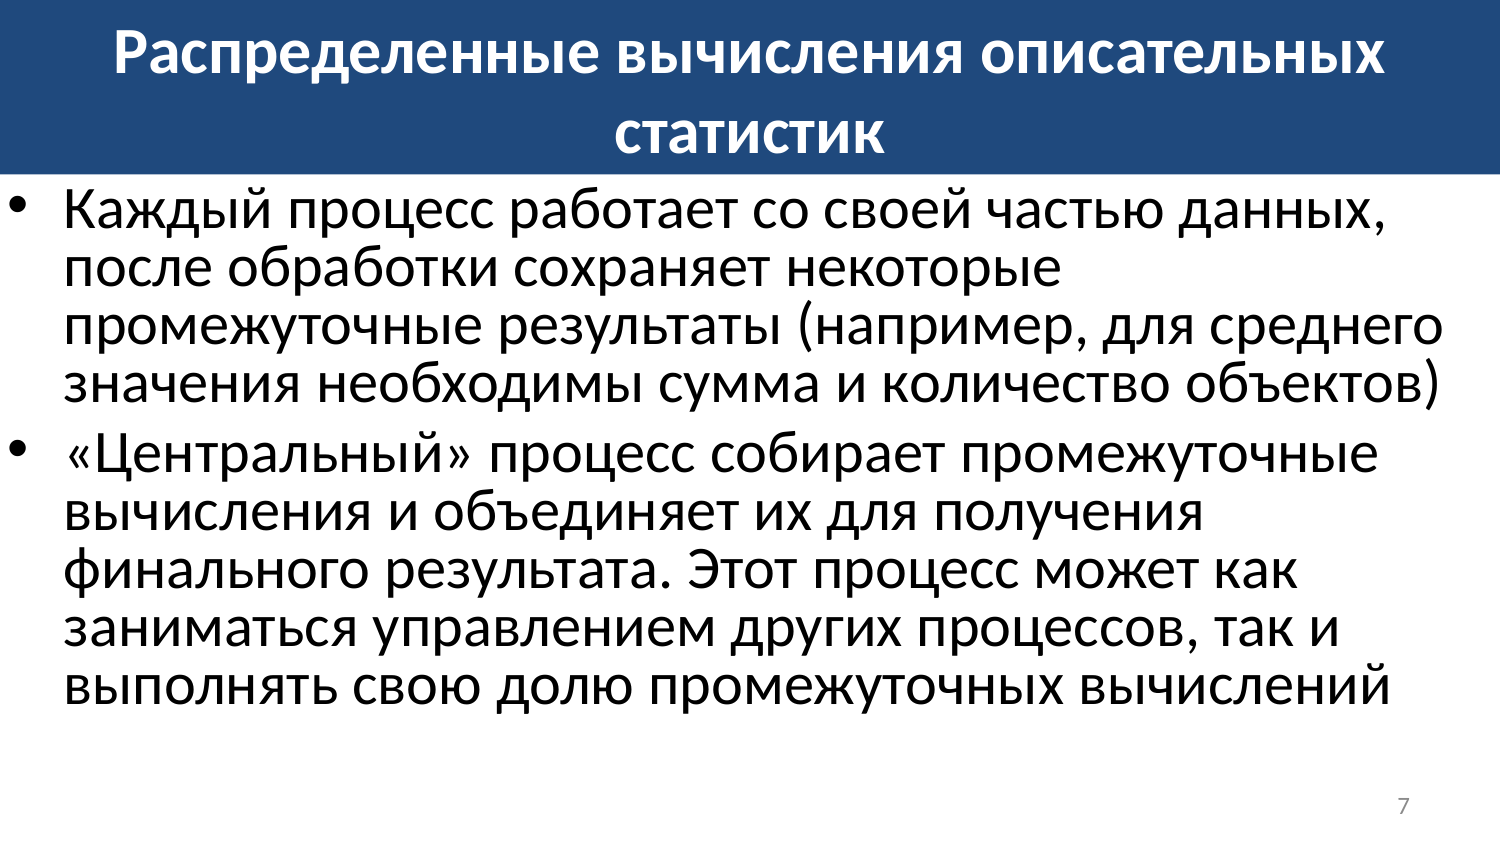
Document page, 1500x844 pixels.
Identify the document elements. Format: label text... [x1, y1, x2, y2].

text_box 7 [1074, 782, 1425, 827]
list Каждый процесс работает со своей частью данных, после обработки сохраняет некоторые промежуточные результаты (например, для среднего значения необходимы сумма и количество объектов) «Центральный» процесс собирает промежуточные вычисления и объединяет их для получения финального результата. Этот процесс может как заниматься управлением других процессов, так и выполнять свою долю промежуточных вычислений [0, 173, 1500, 844]
title Распределенные вычисления описательных статистик [0, 0, 1500, 173]
